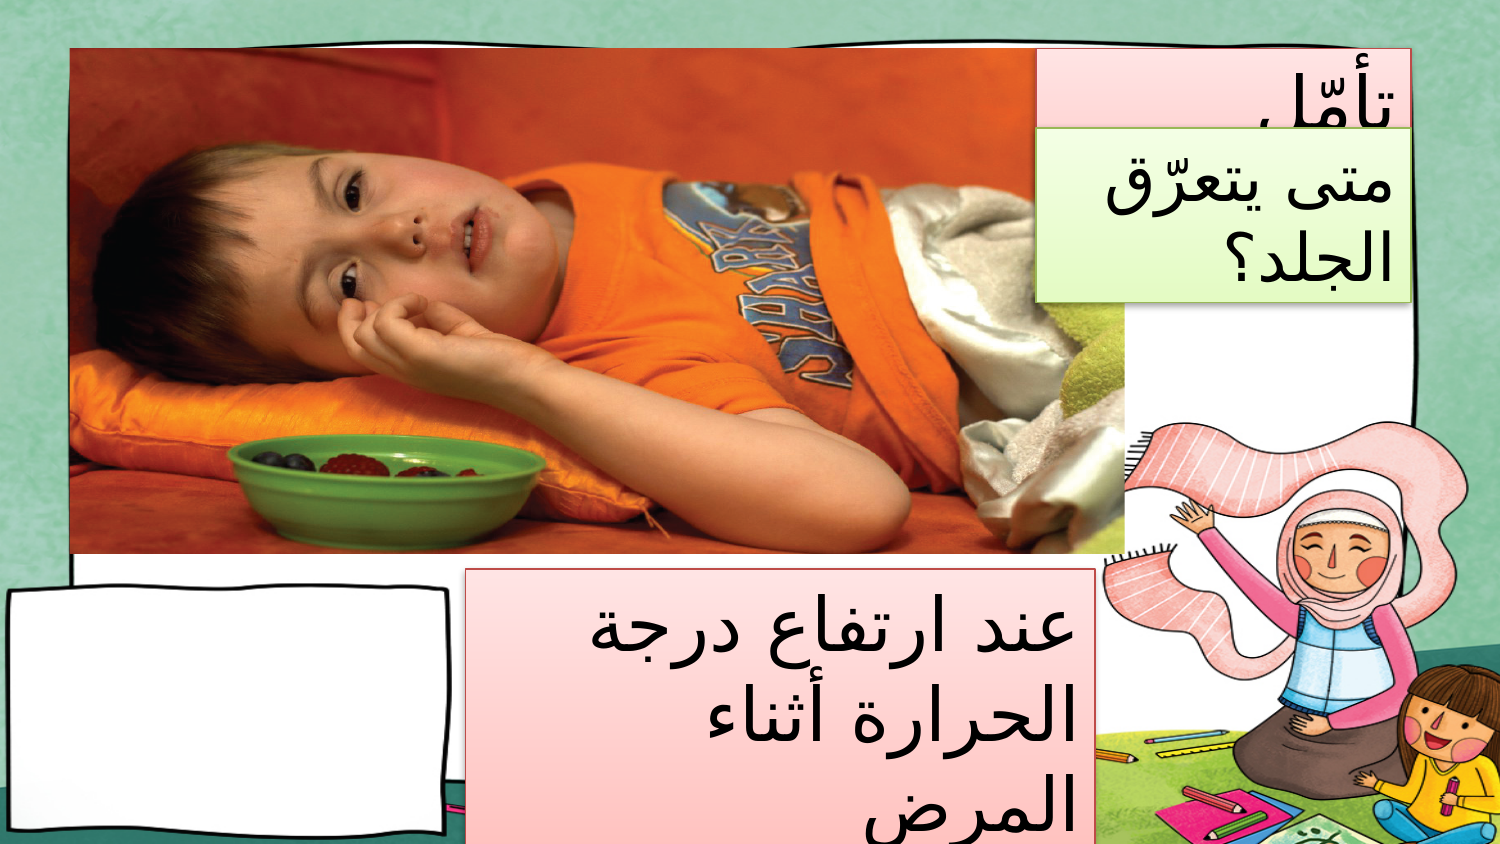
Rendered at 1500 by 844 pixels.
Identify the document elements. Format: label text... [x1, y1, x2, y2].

text_box متى يتعرّق الجلد؟ [1130, 127, 1412, 303]
text_box عند ارتفاع درجة الحرارة أثناء المرض [465, 568, 1096, 844]
text_box تأمّل الصورة [1127, 48, 1412, 127]
picture [0, 0, 1500, 844]
